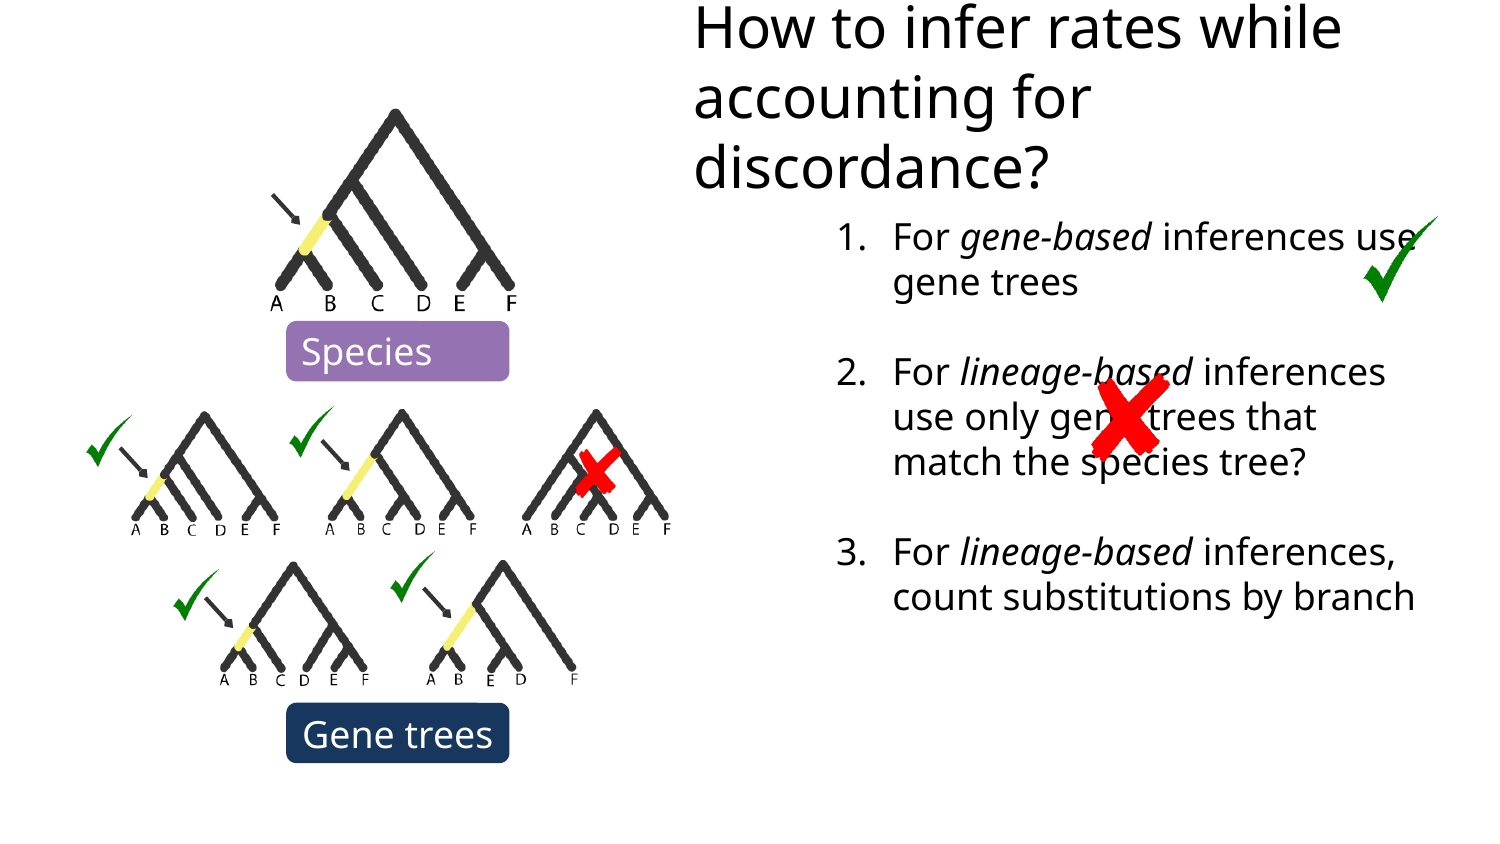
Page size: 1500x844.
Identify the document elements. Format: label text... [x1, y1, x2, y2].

picture [1363, 214, 1441, 303]
picture [86, 103, 679, 704]
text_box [270, 195, 302, 224]
text_box Gene trees [286, 712, 510, 764]
title How to infer rates while accounting for discordance? [678, 24, 1463, 166]
picture [1091, 373, 1170, 463]
text_box For gene-based inferences use gene trees For lineage-based inferences use only gene trees that match the species tree? For lineage-based inferences, count substitutions by branch [821, 205, 1440, 626]
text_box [220, 598, 235, 628]
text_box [421, 589, 453, 618]
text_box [320, 441, 352, 470]
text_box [118, 448, 150, 478]
